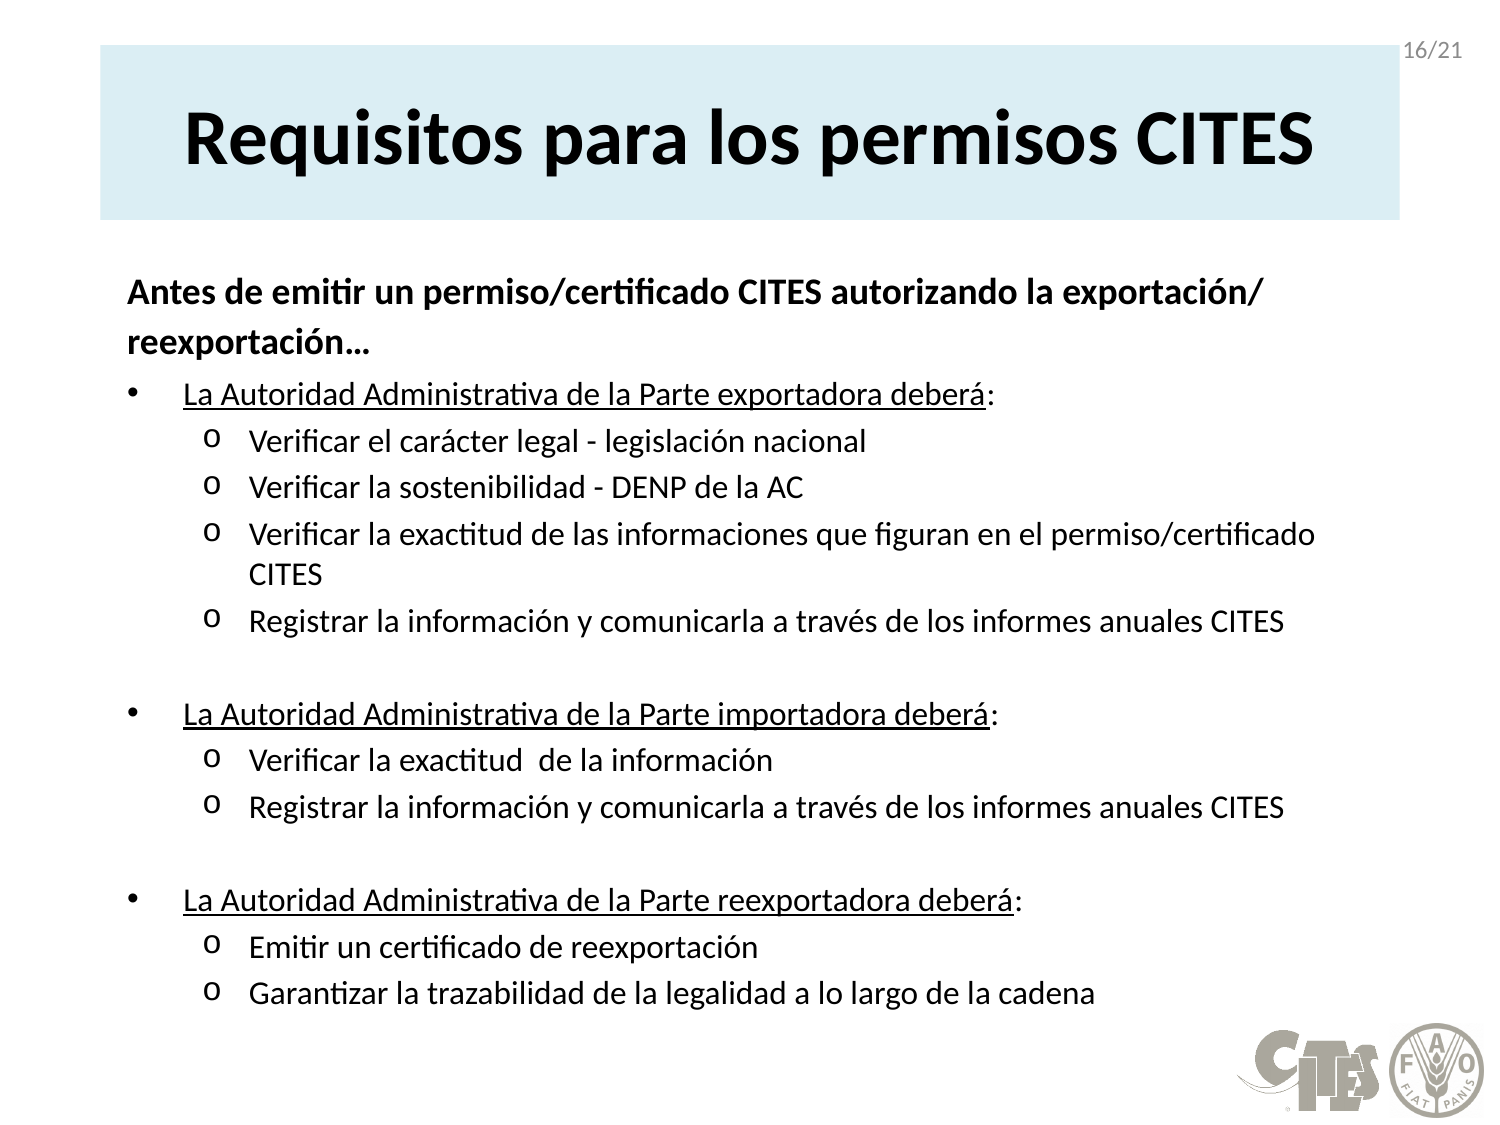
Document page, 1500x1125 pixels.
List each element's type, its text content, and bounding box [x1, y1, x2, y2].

slide_number 16 [1128, 19, 1478, 79]
list Antes de emitir un permiso/certificado CITES autorizando la exportación/ reexportación… La Autoridad Administrativa de la Parte exportadora deberá: Verificar el carácter legal - legislación nacional Verificar la sostenibilidad - DENP de la AC Verificar la exactitud de las informaciones que figuran en el permiso/certificado CITES Registrar la información y comunicarla a través de los informes anuales CITES La Autoridad Administrativa de la Parte importadora deberá: Verificar la exactitud de la información Registrar la información y comunicarla a través de los informes anuales CITES La Autoridad Administrativa de la Parte reexportadora deberá: Emitir un certificado de reexportación Garantizar la trazabilidad de la legalidad a lo largo de la cadena [112, 255, 1400, 1024]
title Requisitos para los permisos CITES [100, 45, 1400, 220]
